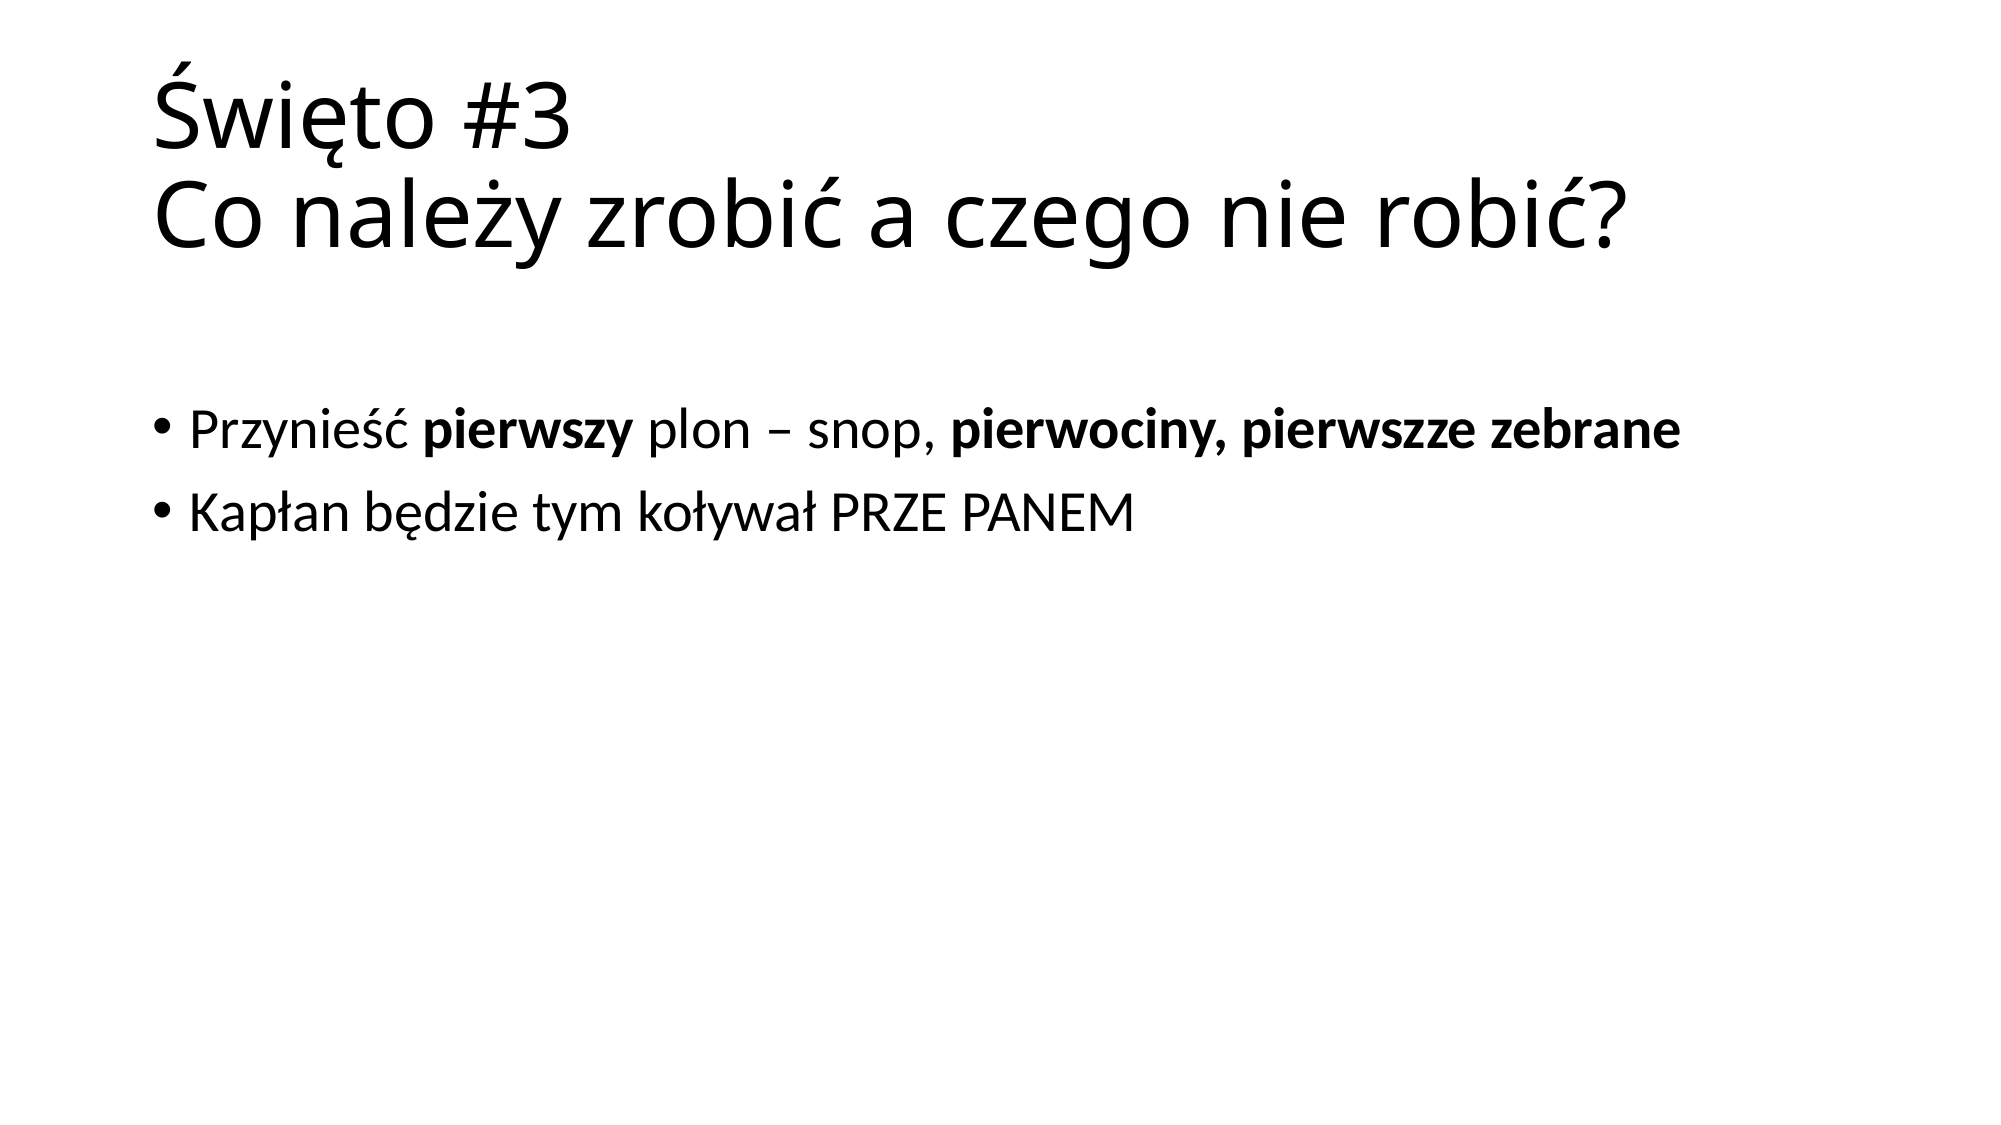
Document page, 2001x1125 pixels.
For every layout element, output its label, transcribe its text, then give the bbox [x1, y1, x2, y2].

list Przynieść pierwszy plon – snop, pierwociny, pierwszze zebrane Kapłan będzie tym koływał PRZE PANEM [137, 299, 1863, 1014]
title Święto #3 Co należy zrobić a czego nie robić? [137, 59, 1863, 278]
